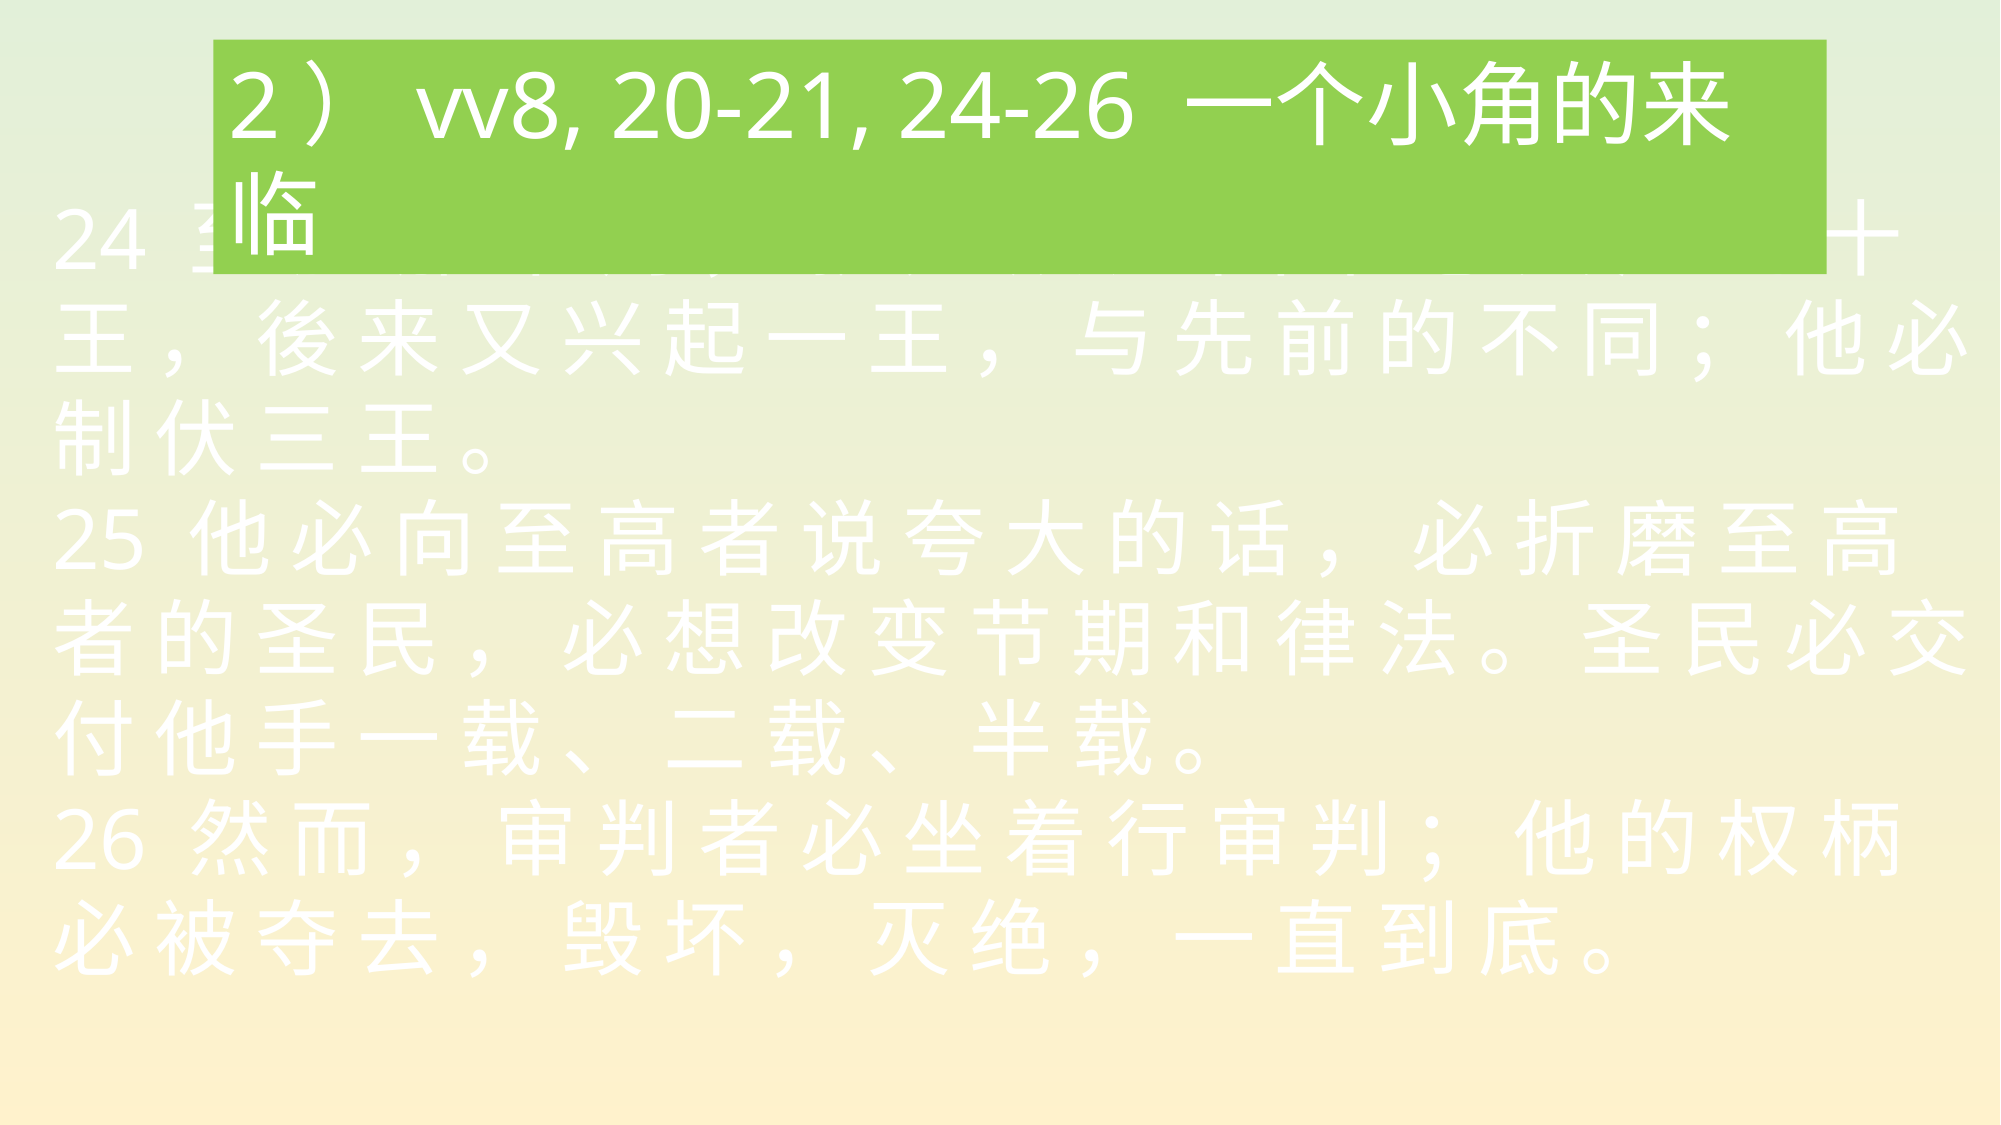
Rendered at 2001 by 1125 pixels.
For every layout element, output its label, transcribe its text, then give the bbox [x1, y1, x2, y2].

text_box 24 至 於 那 十 角 ， 就 是 从 这 国 中 必 兴 起 的 十 王 ， 後 来 又 兴 起 一 王 ， 与 先 前 的 不 同 ； 他 必 制 伏 三 王 。 25 他 必 向 至 高 者 说 夸 大 的 话 ， 必 折 磨 至 高 者 的 圣 民 ， 必 想 改 变 节 期 和 律 法 。 圣 民 必 交 付 他 手 一 载 、 二 载 、 半 载 。 26 然 而 ， 审 判 者 必 坐 着 行 审 判 ； 他 的 权 柄 必 被 夺 去 ， 毁 坏 ， 灭 绝 ， 一 直 到 底 。 [37, 178, 1998, 994]
text_box 2）vv8, 20-21, 24-26 一个小角的来临 [213, 39, 1827, 275]
